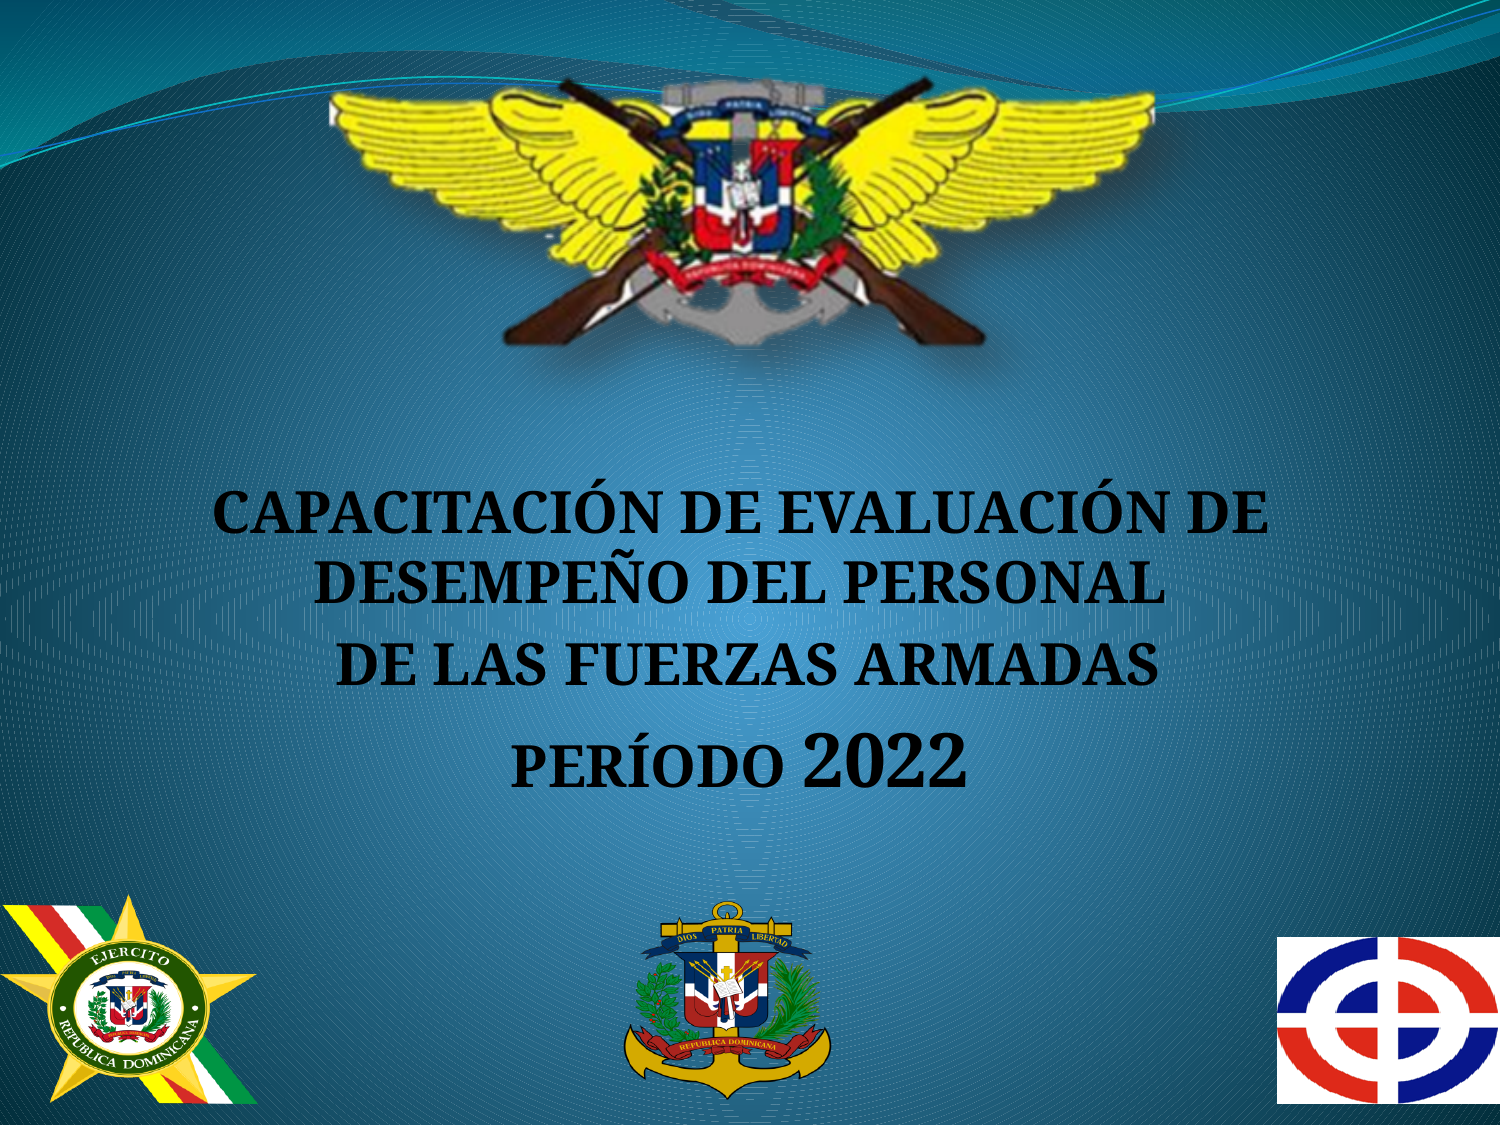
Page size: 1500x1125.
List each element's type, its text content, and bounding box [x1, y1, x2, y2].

picture [280, 0, 1255, 469]
text_box CAPACITACIÓN DE EVALUACIÓN DE DESEMPEÑO DEL PERSONAL DE LAS FUERZAS ARMADAS PERÍODO 2022 [117, 386, 1372, 810]
picture [1277, 937, 1500, 1104]
picture [0, 894, 258, 1104]
picture [597, 880, 857, 1125]
